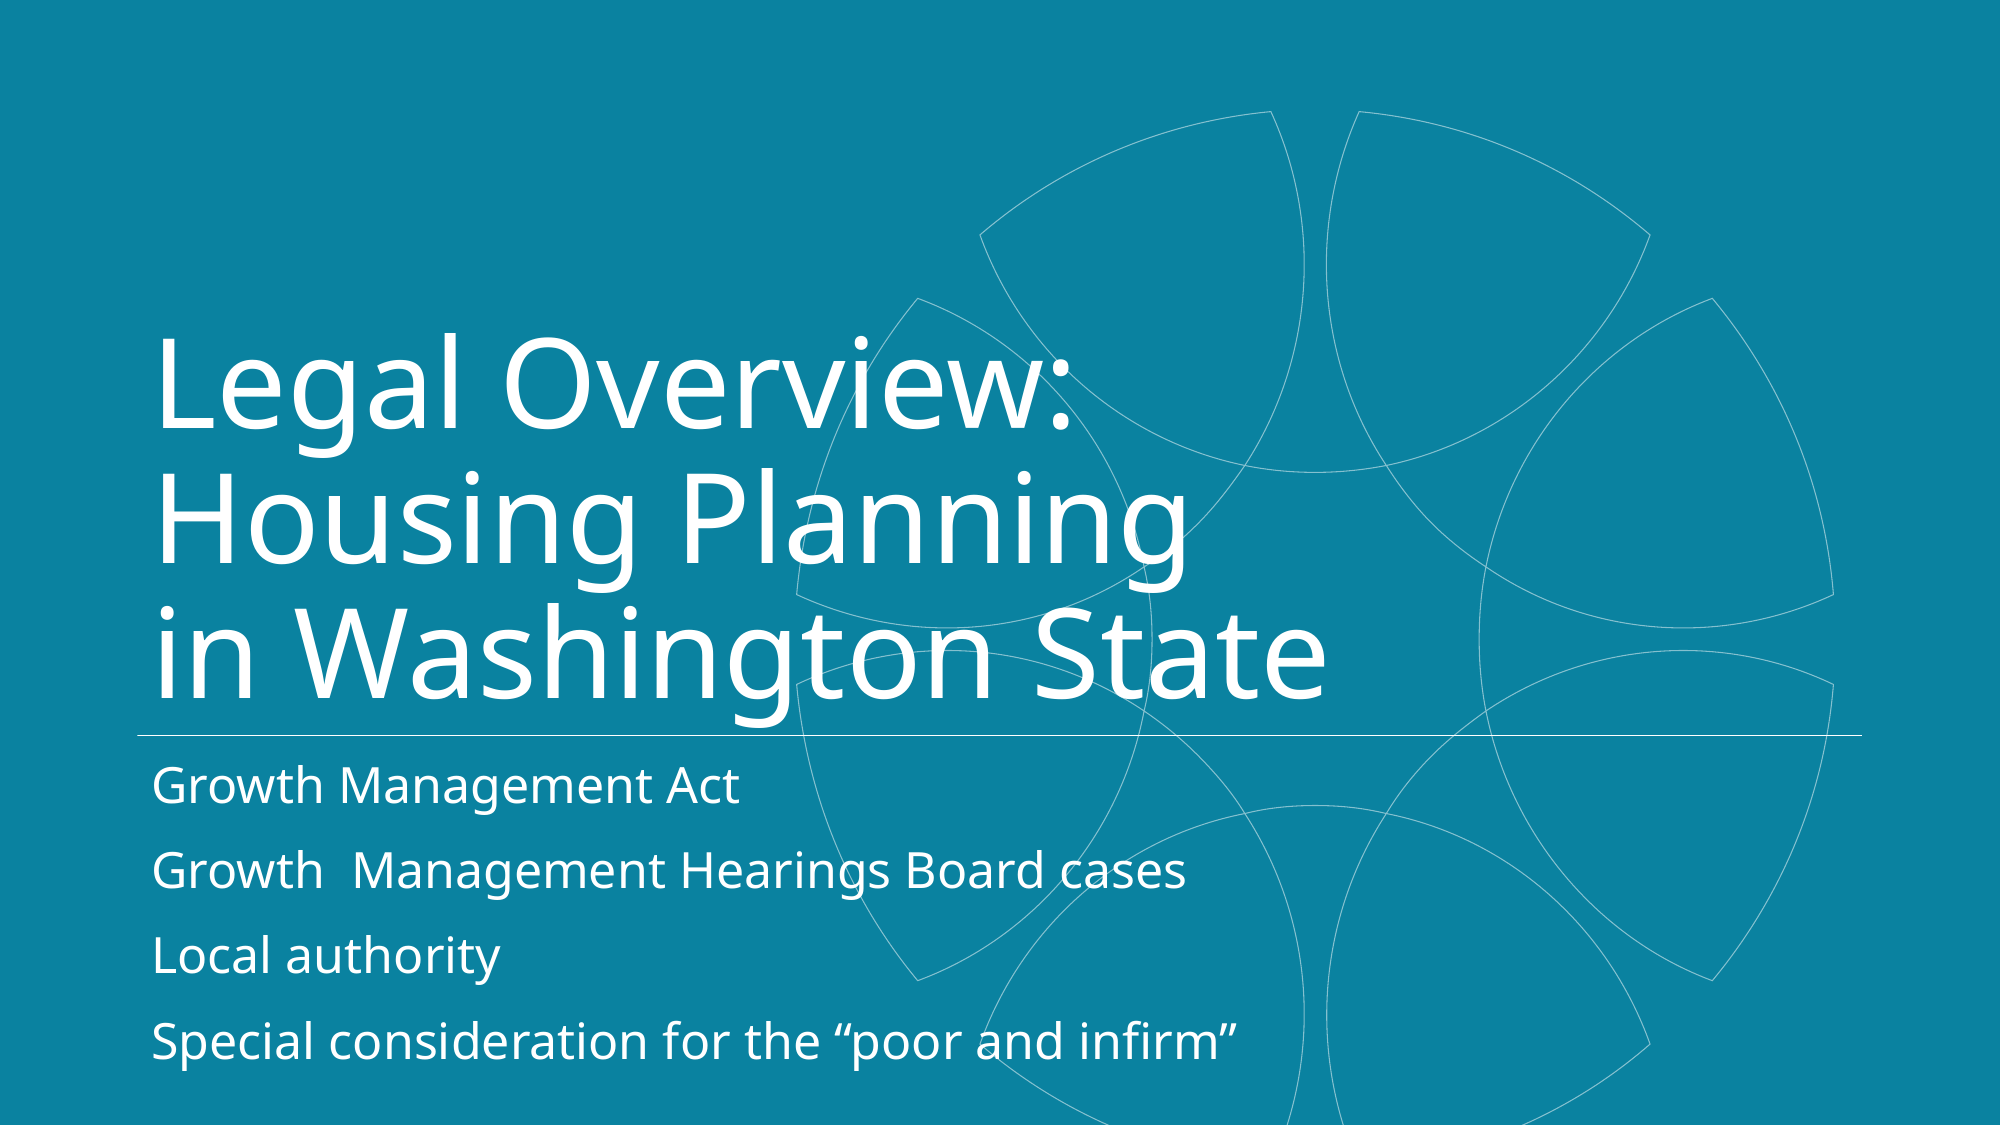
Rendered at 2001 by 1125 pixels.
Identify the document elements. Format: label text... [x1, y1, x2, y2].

list Growth Management Act Growth Management Hearings Board cases Local authority Special consideration for the “poor and infirm” [136, 752, 1862, 1125]
title Legal Overview: Housing Planning in Washington State [136, 264, 1862, 733]
